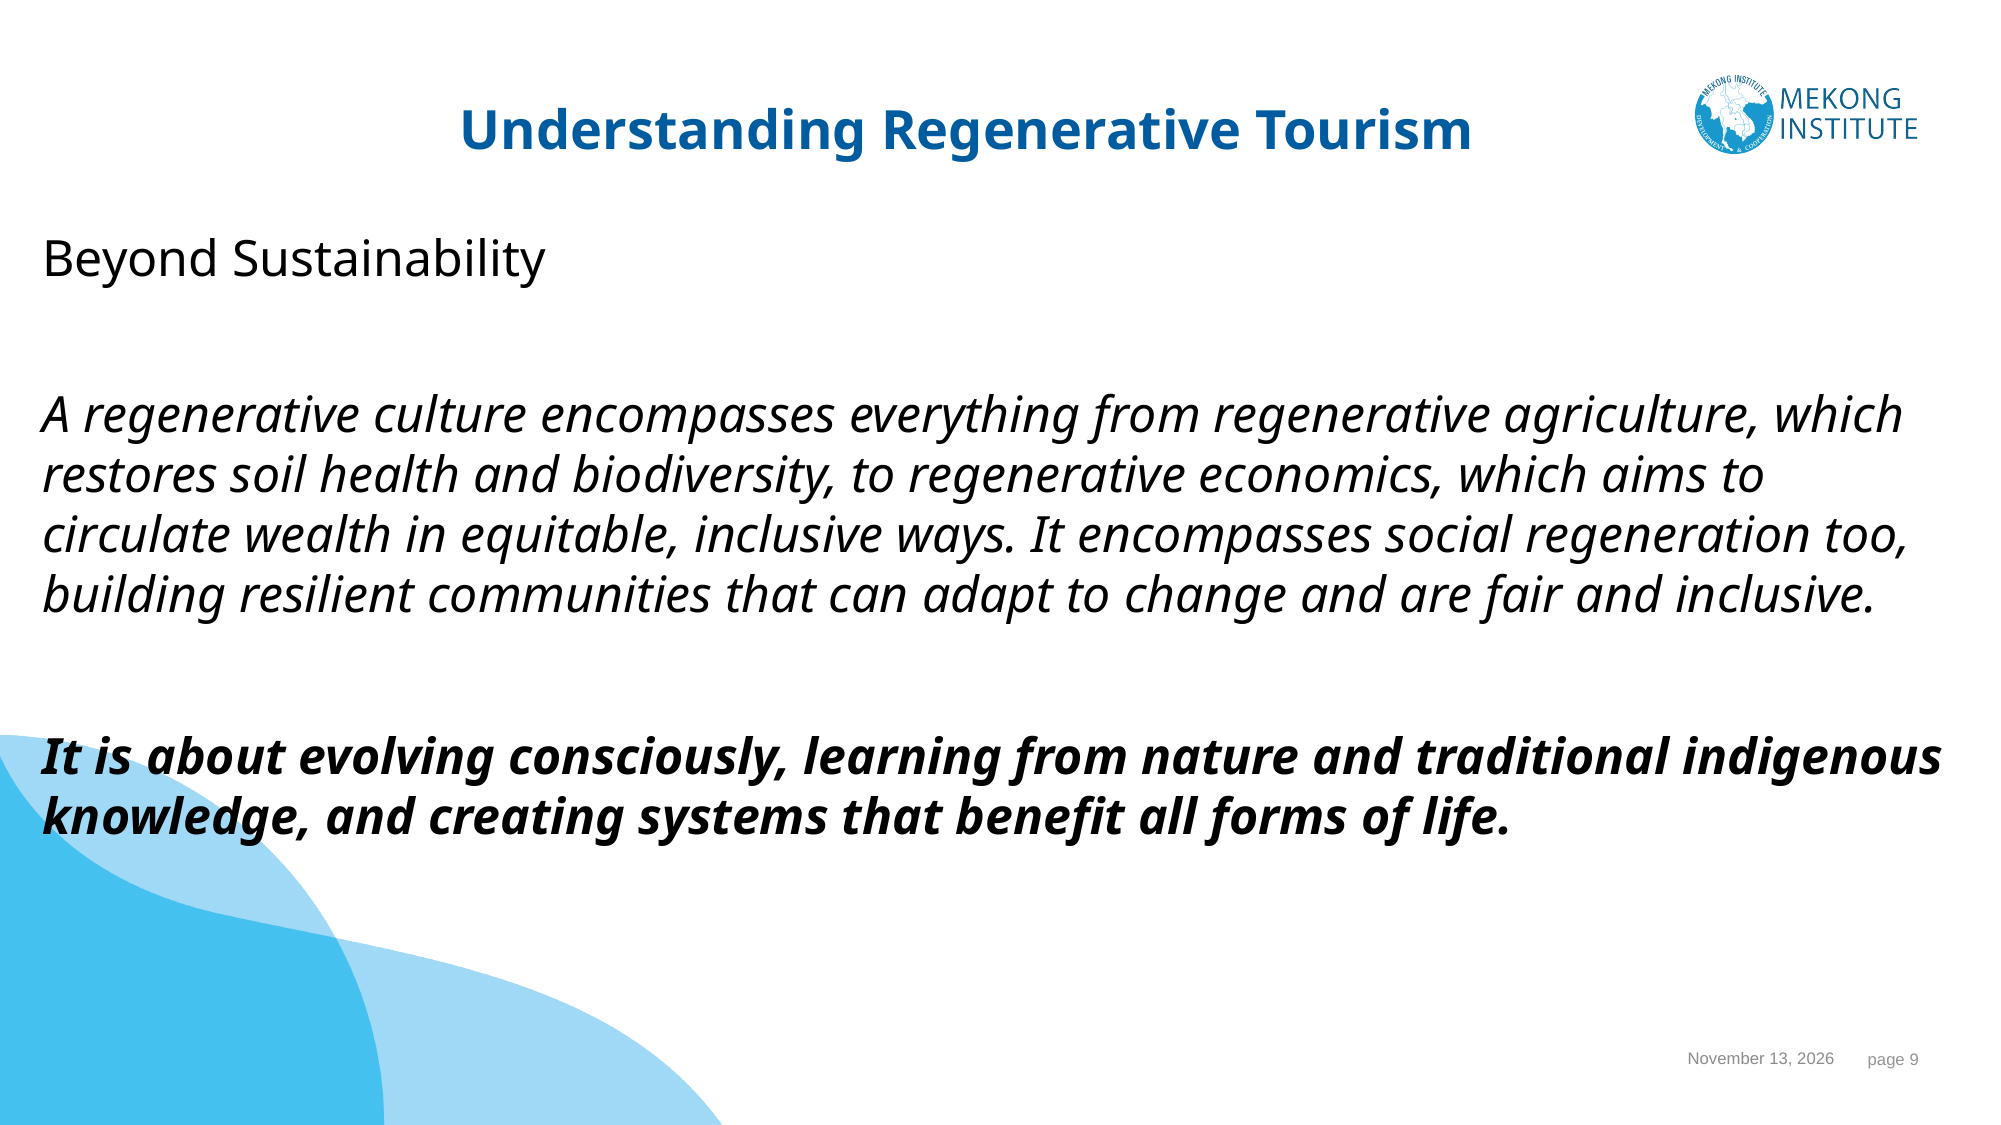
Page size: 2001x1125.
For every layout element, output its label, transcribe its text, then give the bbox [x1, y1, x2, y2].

text_box Understanding Regenerative Tourism [357, 97, 1578, 167]
slide_number page 9 [1769, 1029, 1934, 1089]
list Beyond Sustainability A regenerative culture encompasses everything from regenerative agriculture, which restores soil health and biodiversity, to regenerative economics, which aims to circulate wealth in equitable, inclusive ways. It encompasses social regeneration too, building resilient communities that can adapt to change and are fair and inclusive. It is about evolving consciously, learning from nature and traditional indigenous knowledge, and creating systems that benefit all forms of life. [27, 225, 1973, 1027]
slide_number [1657, 1027, 1865, 1088]
picture [0, 1, 1999, 1125]
